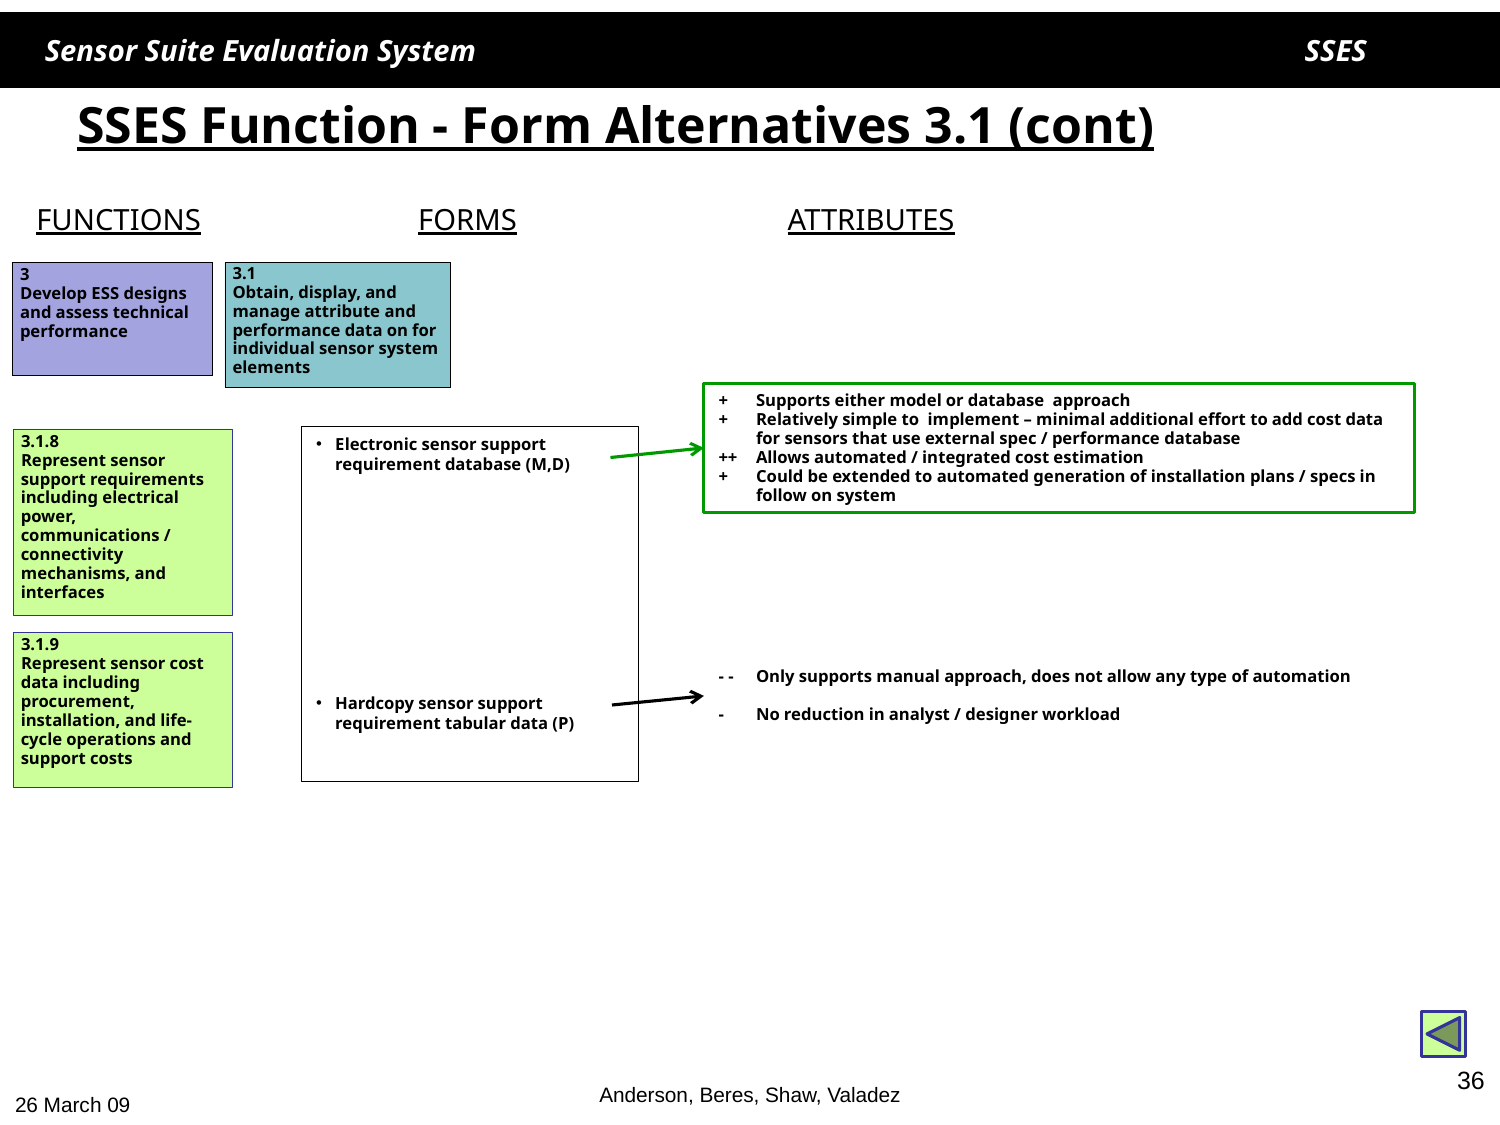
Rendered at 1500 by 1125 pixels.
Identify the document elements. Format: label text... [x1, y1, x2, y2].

text_box 3 Develop ESS designs and assess technical performance [12, 262, 213, 375]
footer Anderson, Beres, Shaw, Valadez [472, 1061, 1028, 1115]
text_box 3.1.8 Represent sensor support requirements including electrical power, communications / connectivity mechanisms, and interfaces [11, 427, 235, 617]
text_box - - Only supports manual approach, does not allow any type of automation - No reduction in analyst / designer workload [703, 660, 1422, 732]
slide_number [0, 1084, 236, 1125]
slide_number 36 [1149, 1056, 1500, 1125]
text_box Electronic sensor support requirement database (M,D) Hardcopy sensor support requirement tabular data (P) [301, 425, 639, 782]
text_box 3.1 Obtain, display, and manage attribute and performance data on for individual sensor system elements [224, 262, 450, 388]
text_box + Supports either model or database approach + Relatively simple to implement – minimal additional effort to add cost data for sensors that use external spec / performance database ++ Allows automated / integrated cost estimation + Could be extended to automated generation of installation plans / specs in follow on system [703, 383, 1415, 513]
text_box [1420, 1009, 1467, 1059]
text_box 3.1.9 Represent sensor cost data including procurement, installation, and life-cycle operations and support costs [11, 630, 235, 790]
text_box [4, 193, 1040, 245]
title SSES Function - Form Alternatives 3.1 (cont) [61, 73, 1413, 174]
